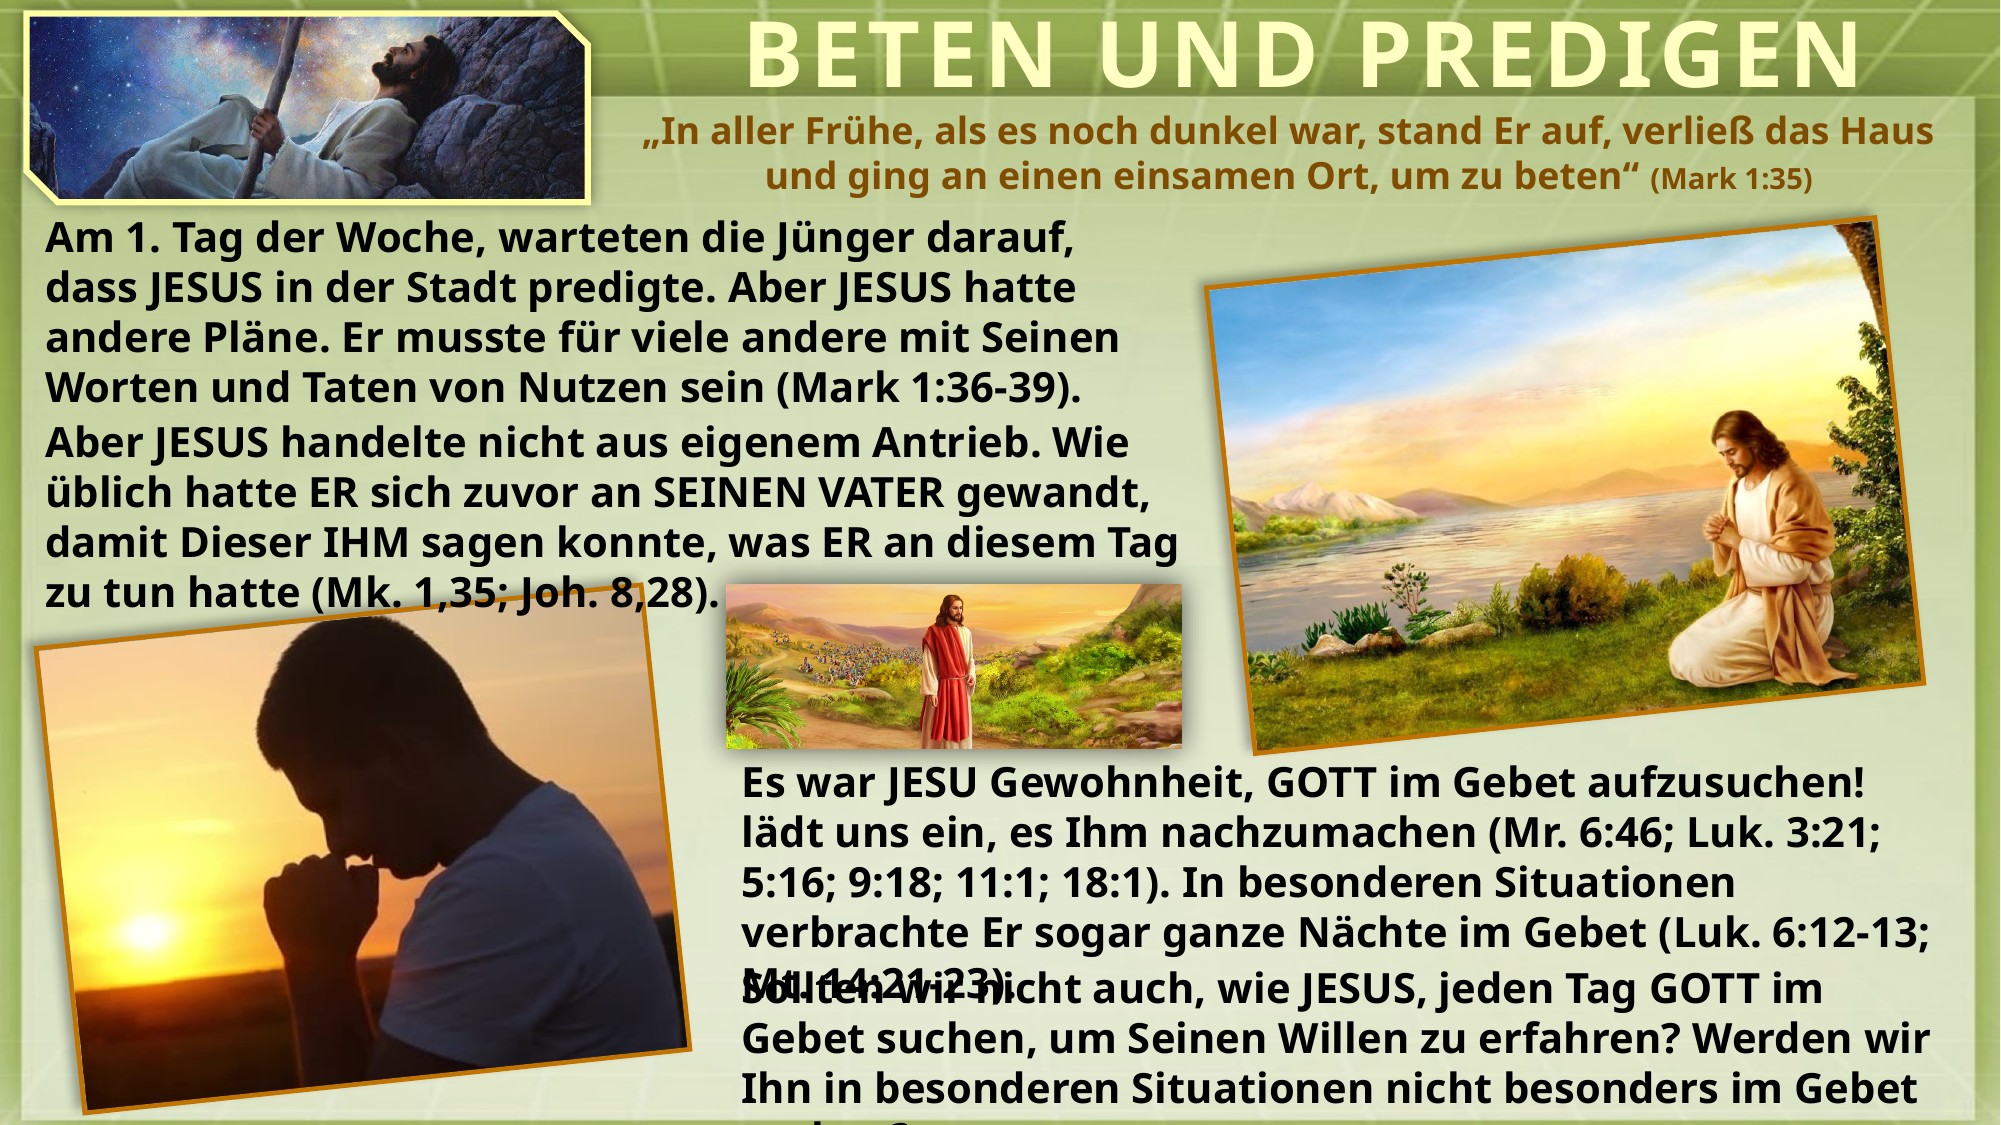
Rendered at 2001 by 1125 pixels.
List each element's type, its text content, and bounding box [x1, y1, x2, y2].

text_box BETEN UND PREDIGEN [608, 0, 2000, 114]
text_box Aber JESUS handelte nicht aus eigenem Antrieb. Wie üblich hatte ER sich zuvor an SEINEN VATER gewandt, damit Dieser IHM sagen konnte, was ER an diesem Tag zu tun hatte (Mk. 1,35; Joh. 8,28). [30, 408, 1207, 624]
text_box Sollten wir nicht auch, wie JESUS, jeden Tag GOTT im Gebet suchen, um Seinen Willen zu erfahren? Werden wir Ihn in besonderen Situationen nicht besonders im Gebet suchen? [726, 954, 1974, 1125]
text_box „In aller Frühe, als es noch dunkel war, stand Er auf, verließ das Haus und ging an einen einsamen Ort, um zu beten“ (Mark 1:35) [608, 99, 1970, 205]
text_box Am 1. Tag der Woche, warteten die Jünger darauf, dass JESUS in der Stadt predigte. Aber JESUS hatte andere Pläne. Er musste für viele andere mit Seinen Worten und Taten von Nutzen sein (Mark 1:36-39). [30, 203, 1179, 408]
text_box Es war JESU Gewohnheit, GOTT im Gebet aufzusuchen! lädt uns ein, es Ihm nachzumachen (Mr. 6:46; Luk. 3:21; 5:16; 9:18; 11:1; 18:1). In besonderen Situationen verbrachte Er sogar ganze Nächte im Gebet (Luk. 6:12-13; Mt. 14:21-23). [726, 748, 1974, 954]
picture [0, 0, 2001, 1125]
